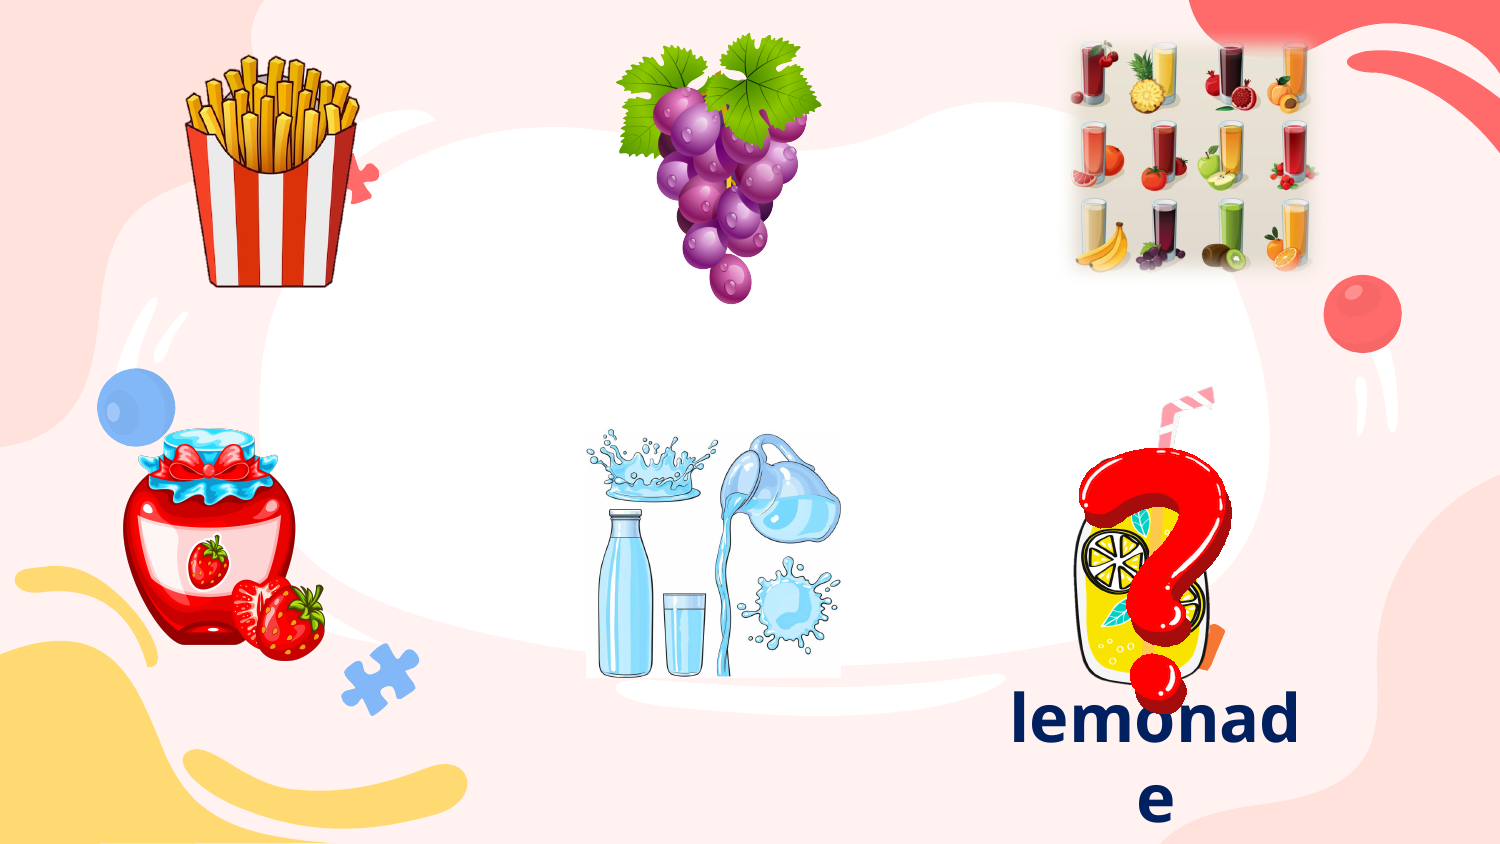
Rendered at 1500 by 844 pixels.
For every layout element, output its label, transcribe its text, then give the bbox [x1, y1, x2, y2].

picture [585, 428, 841, 678]
picture [81, 17, 461, 330]
picture [605, 26, 829, 313]
picture [122, 428, 325, 661]
picture [1007, 372, 1280, 729]
text_box lemonade [992, 668, 1320, 844]
picture [1056, 26, 1329, 286]
